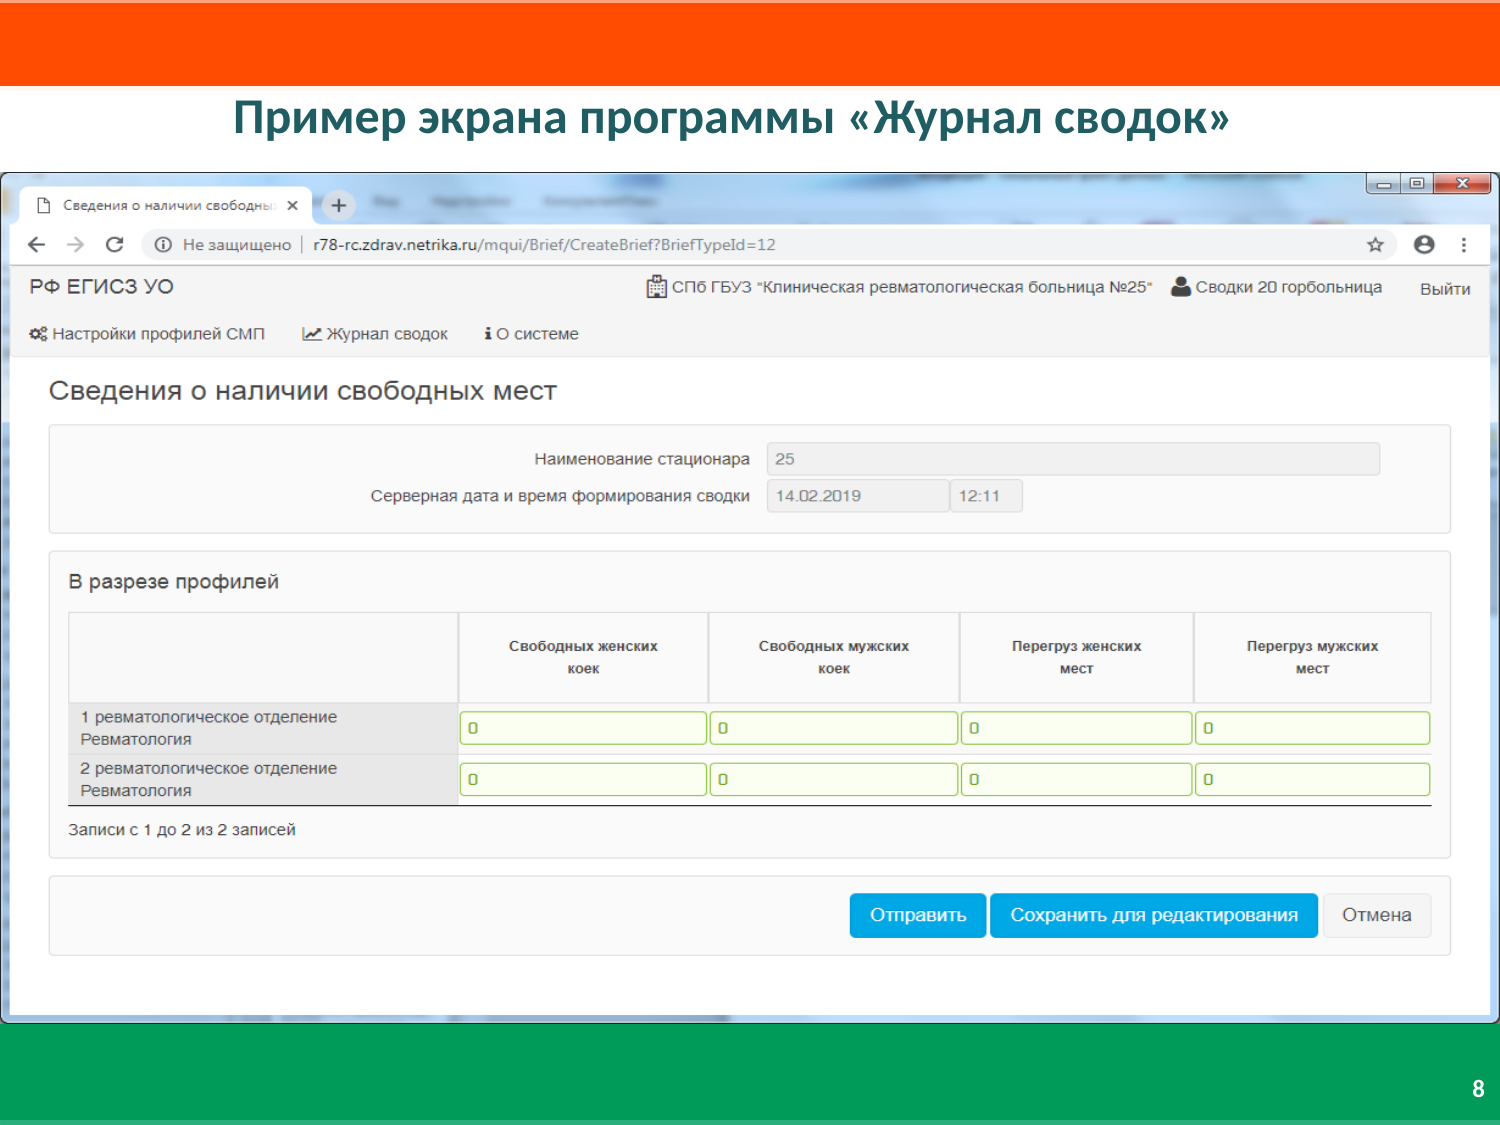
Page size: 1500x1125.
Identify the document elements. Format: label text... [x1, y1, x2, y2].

picture [0, 0, 1500, 1125]
text_box 8 [1443, 1057, 1500, 1118]
text_box Пример экрана программы «Журнал сводок» [78, 83, 1401, 171]
